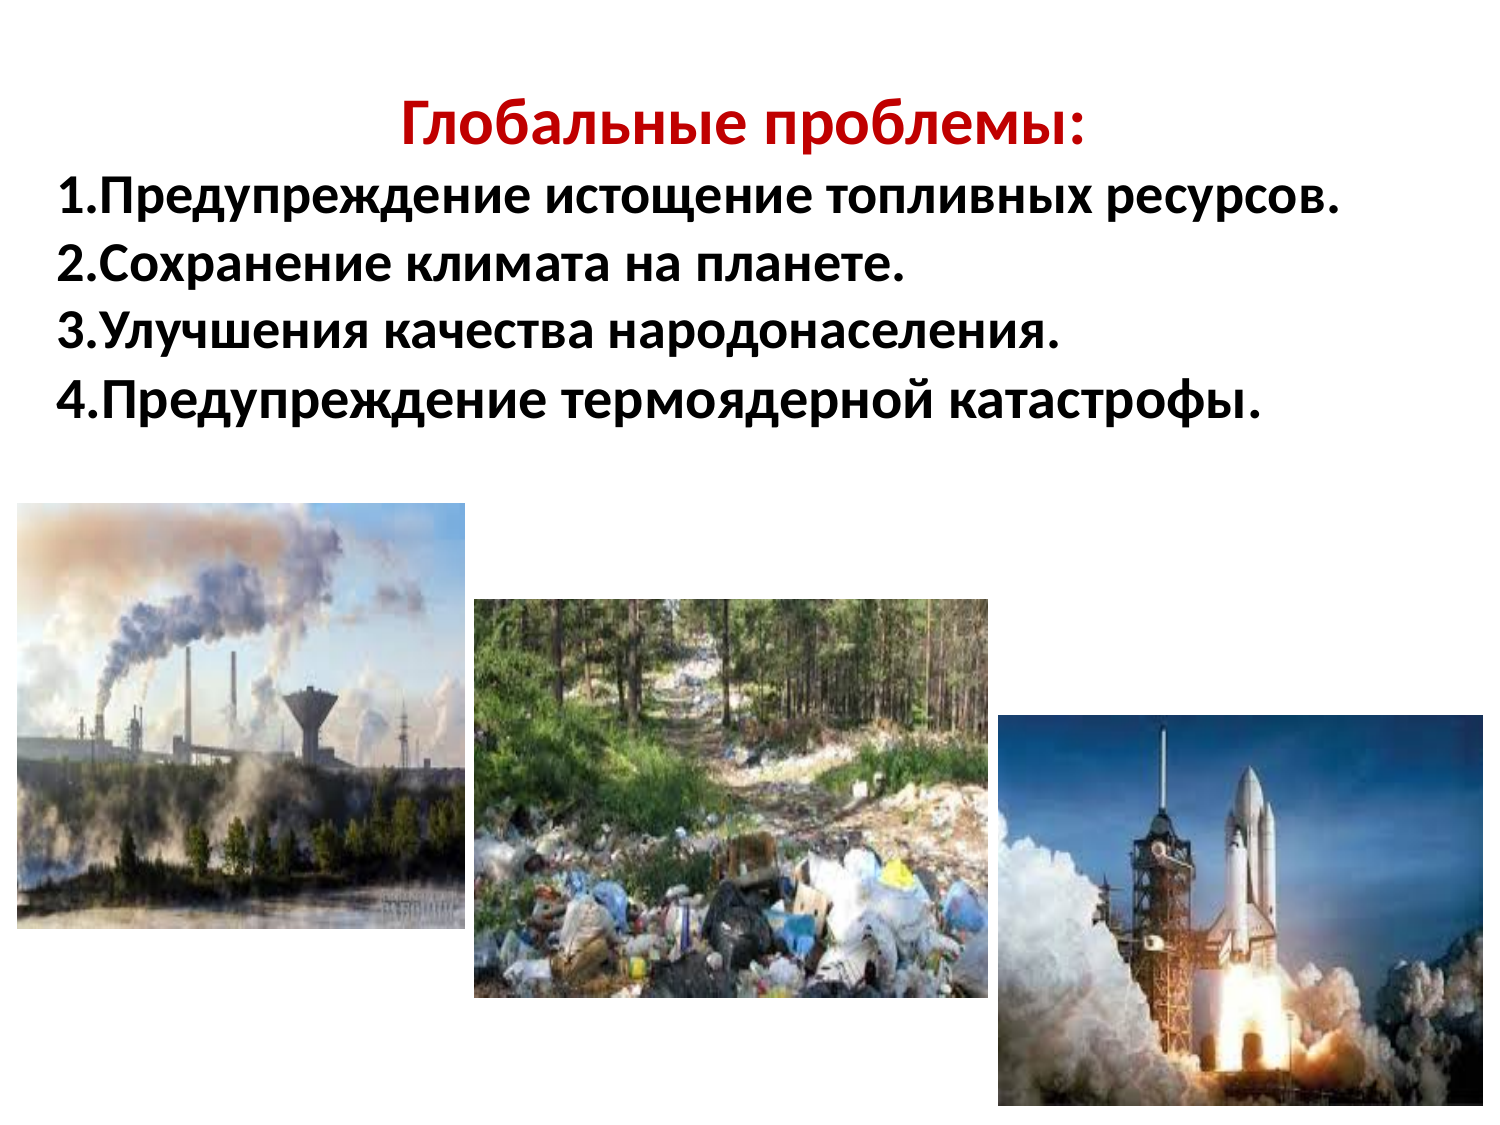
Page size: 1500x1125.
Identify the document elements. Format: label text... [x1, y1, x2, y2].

picture [474, 598, 988, 998]
picture [997, 715, 1483, 1107]
title Глобальные проблемы: 1.Предупреждение истощение топливных ресурсов. 2.Сохранение климата на планете. 3.Улучшения качества народонаселения. 4.Предупреждение термоядерной катастрофы. [41, 0, 1459, 668]
picture [17, 503, 465, 929]
